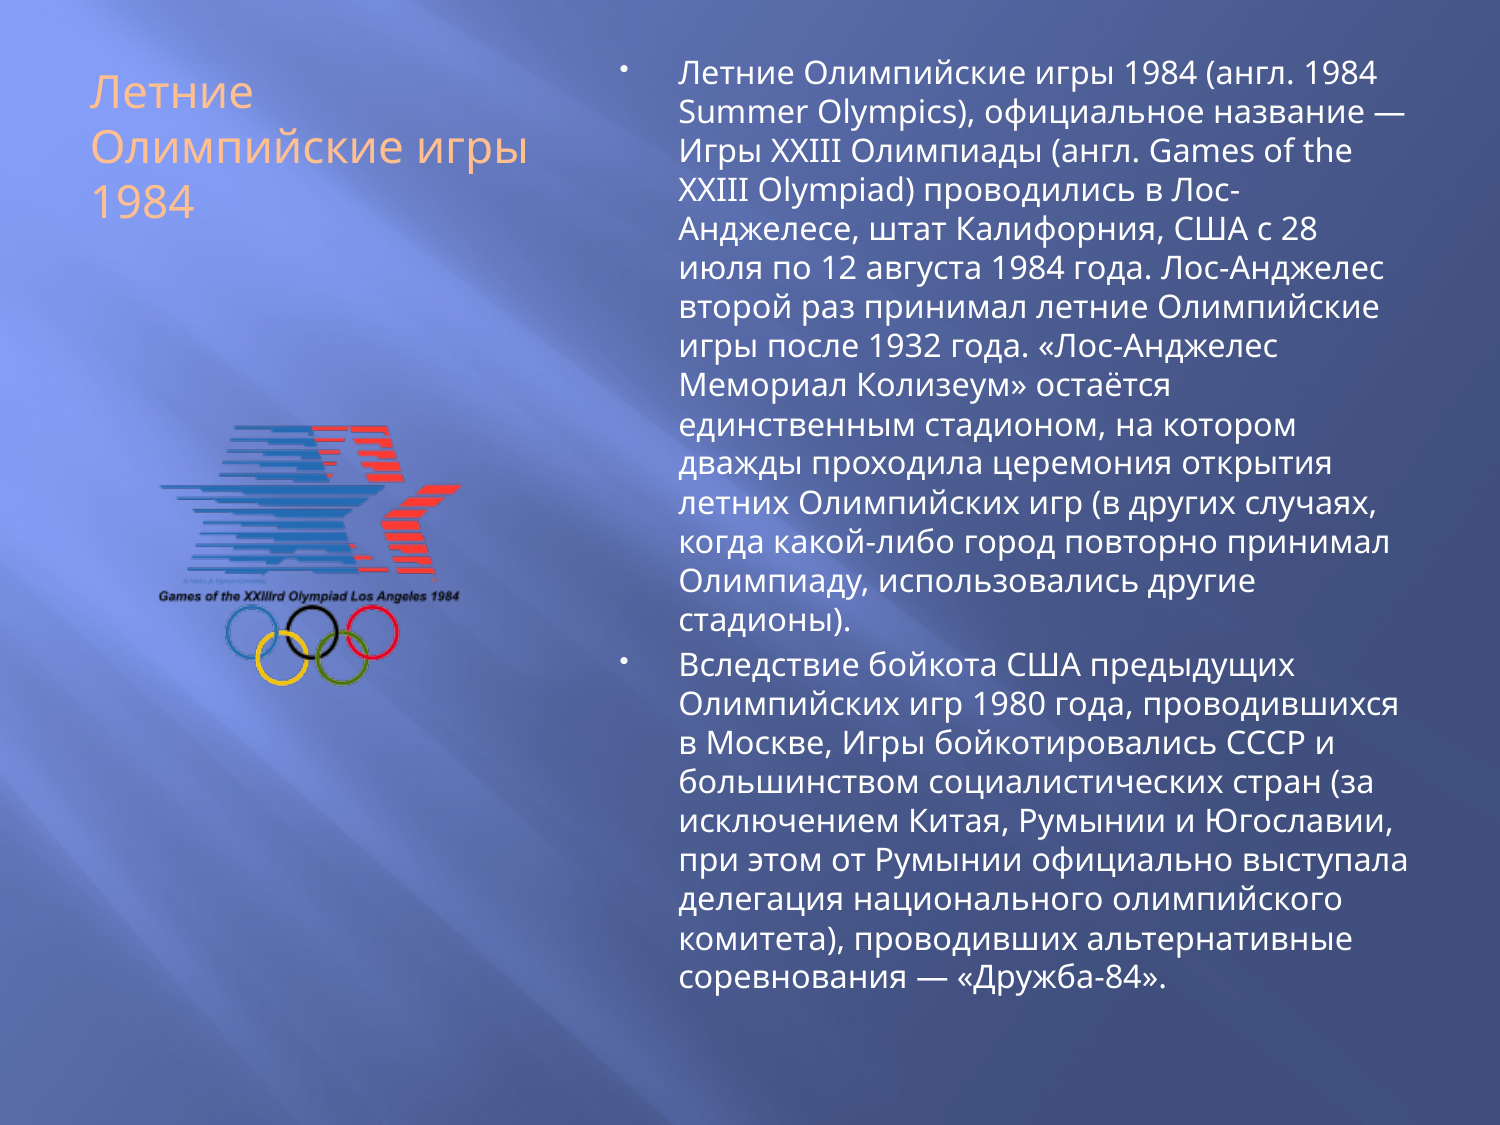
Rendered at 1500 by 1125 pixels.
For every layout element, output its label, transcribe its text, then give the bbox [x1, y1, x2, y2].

list Летние Олимпийские игры 1984 (англ. 1984 Summer Olympics), официальное название — Игры XXIII Олимпиады (англ. Games of the XXIII Olympiad) проводились в Лос-Анджелесе, штат Калифорния, США с 28 июля по 12 августа 1984 года. Лос-Анджелес второй раз принимал летние Олимпийские игры после 1932 года. «Лос-Анджелес Мемориал Колизеум» остаётся единственным стадионом, на котором дважды проходила церемония открытия летних Олимпийских игр (в других случаях, когда какой-либо город повторно принимал Олимпиаду, использовались другие стадионы). Вследствие бойкота США предыдущих Олимпийских игр 1980 года, проводившихся в Москве, Игры бойкотировались СССР и большинством социалистических стран (за исключением Китая, Румынии и Югославии, при этом от Румынии официально выступала делегация национального олимпийского комитета), проводивших альтернативные соревнования — «Дружба-84». [586, 44, 1425, 1005]
picture [152, 420, 466, 693]
title Летние Олимпийские игры 1984 [75, 44, 569, 236]
